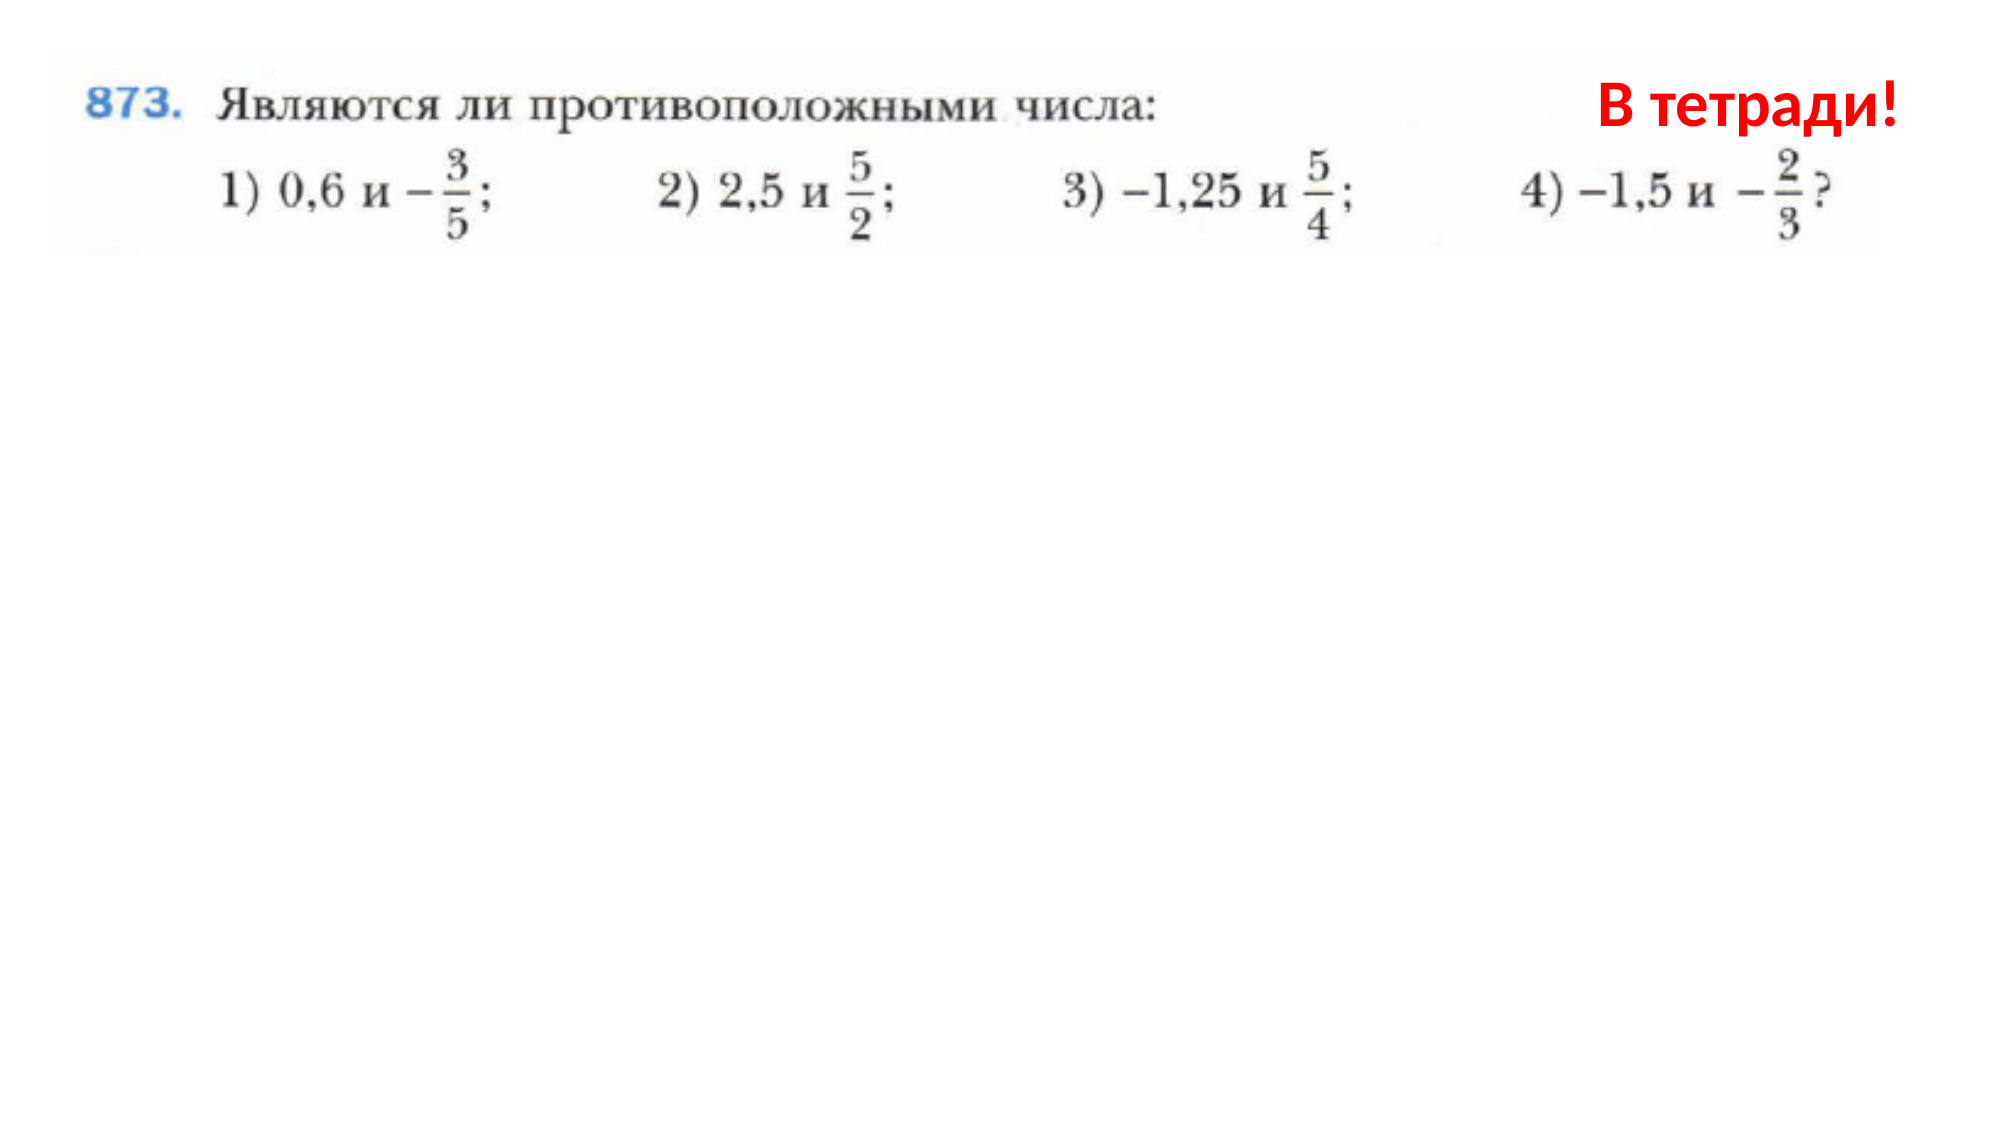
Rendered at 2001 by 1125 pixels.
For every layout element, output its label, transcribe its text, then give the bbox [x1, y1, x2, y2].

text_box В тетради! [1881, 52, 1917, 148]
picture [46, 52, 1881, 256]
